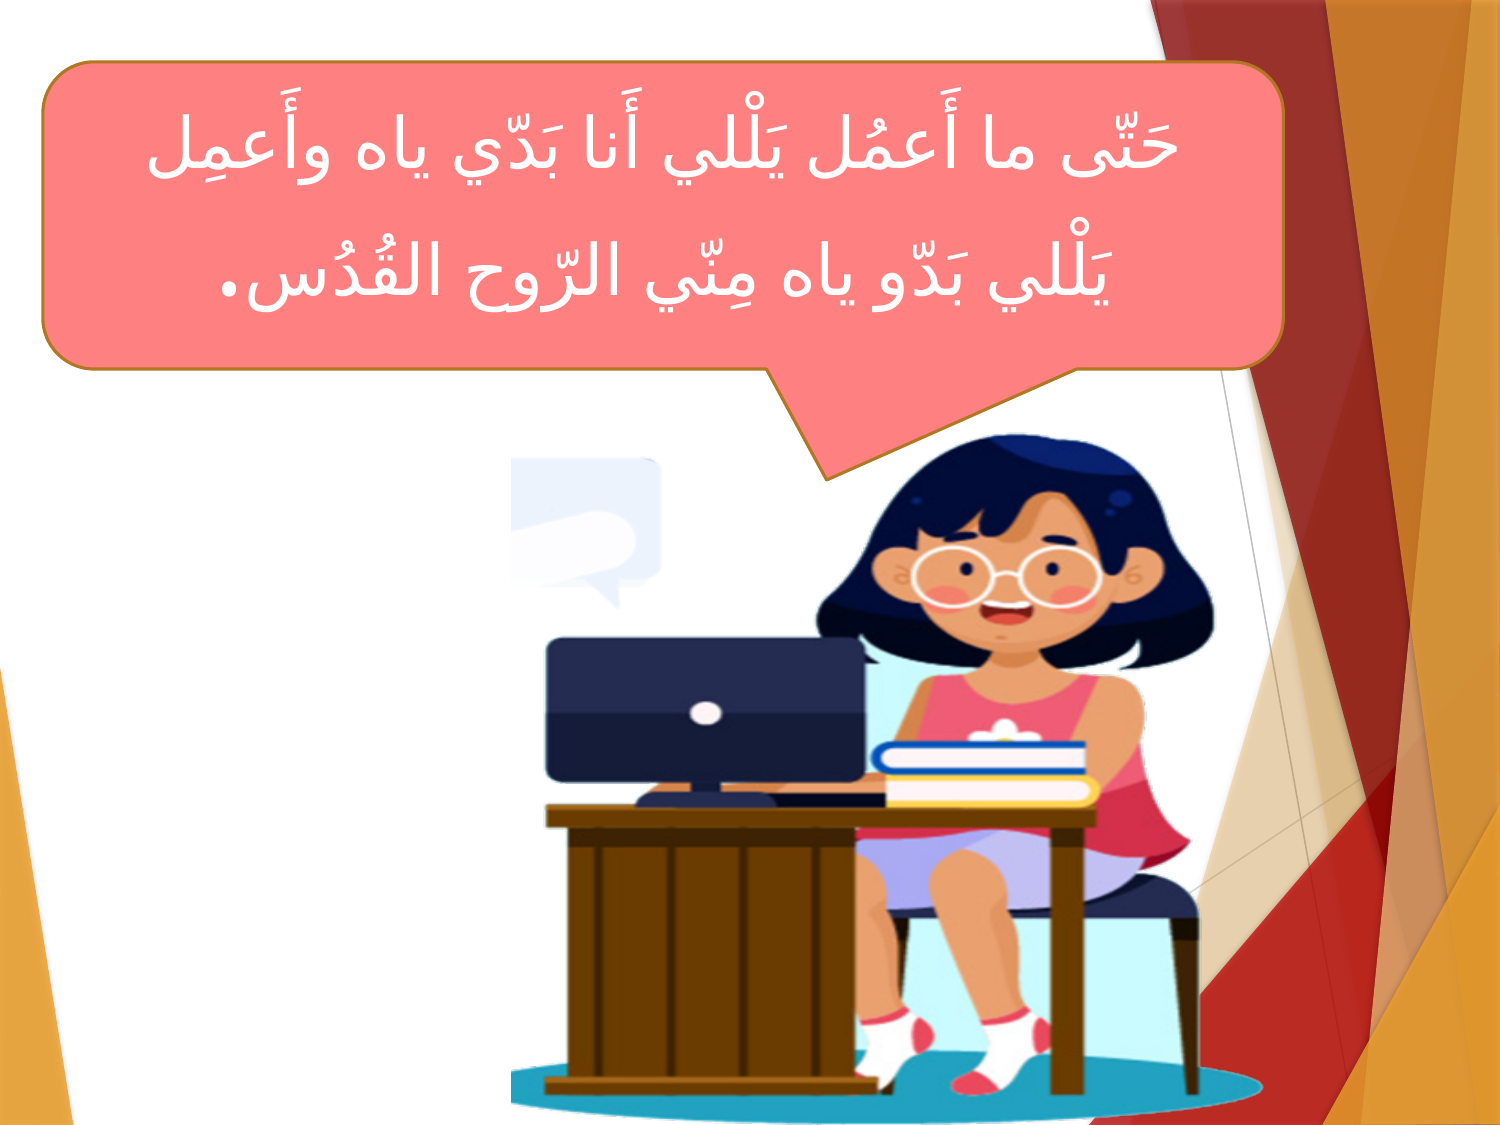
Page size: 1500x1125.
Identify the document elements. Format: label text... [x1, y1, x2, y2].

text_box حَتّى ما أَعمُل يَلْلي أَنا بَدّي ياه وأَعمِل يَلْلي بَدّو ياه مِنّي الرّوح القُدُس. [41, 60, 1285, 371]
picture [511, 341, 1339, 1125]
